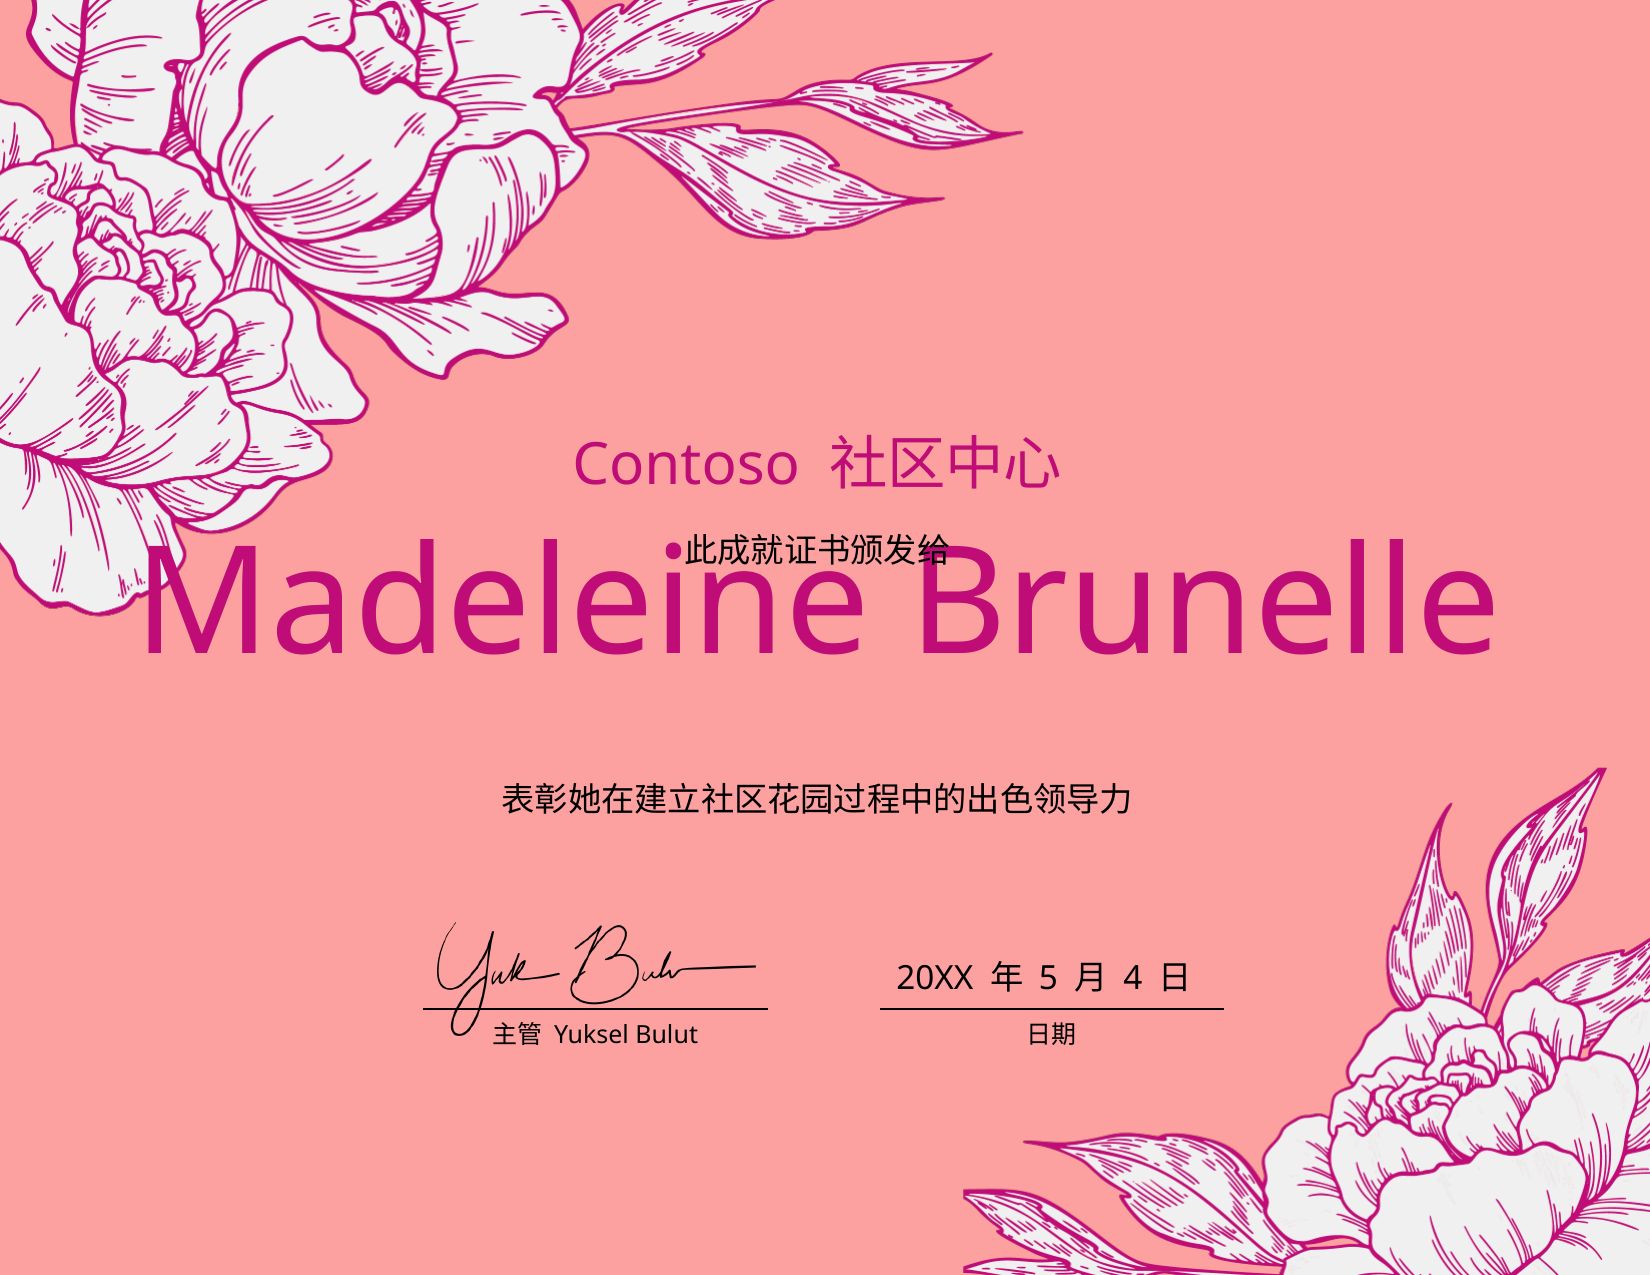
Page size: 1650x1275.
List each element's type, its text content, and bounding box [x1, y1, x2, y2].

list Contoso 社区中心 [421, 426, 1229, 503]
list 日期 [879, 1014, 1224, 1054]
list 此成就证书颁发给 [421, 526, 1229, 573]
picture [0, 0, 1650, 1275]
list 表彰她在建立社区花园过程中的出色领导力 [371, 771, 1279, 866]
list 主管 Yuksel Bulut [423, 1014, 768, 1053]
list 20XX 年 5 月 4 日 [879, 953, 1224, 992]
title Madeleine Brunelle [119, 596, 1531, 771]
